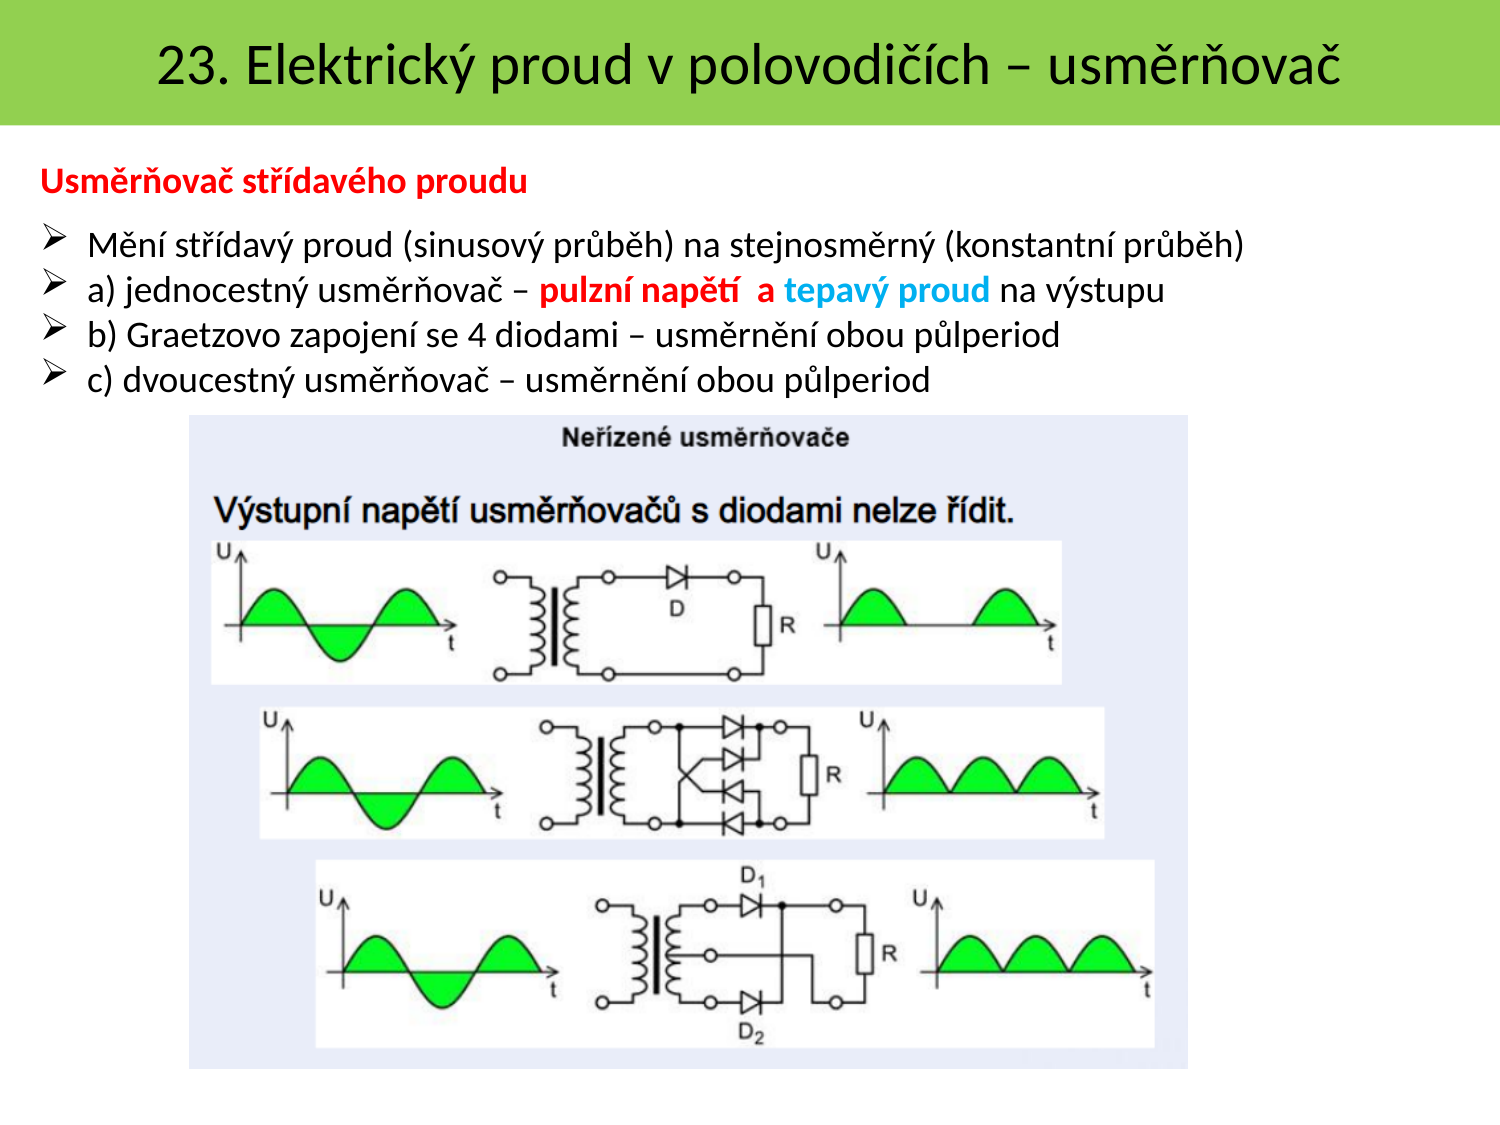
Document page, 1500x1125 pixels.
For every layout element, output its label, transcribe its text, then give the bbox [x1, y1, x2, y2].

text_box Usměrňovač střídavého proudu [25, 148, 1459, 209]
text_box 23. Elektrický proud v polovodičích – usměrňovač [0, 0, 1500, 126]
picture [189, 414, 1188, 1069]
text_box Mění střídavý proud (sinusový průběh) na stejnosměrný (konstantní průběh) a) jednocestný usměrňovač – pulzní napětí a tepavý proud na výstupu b) Graetzovo zapojení se 4 diodami – usměrnění obou půlperiod c) dvoucestný usměrňovač – usměrnění obou půlperiod [25, 212, 1459, 407]
